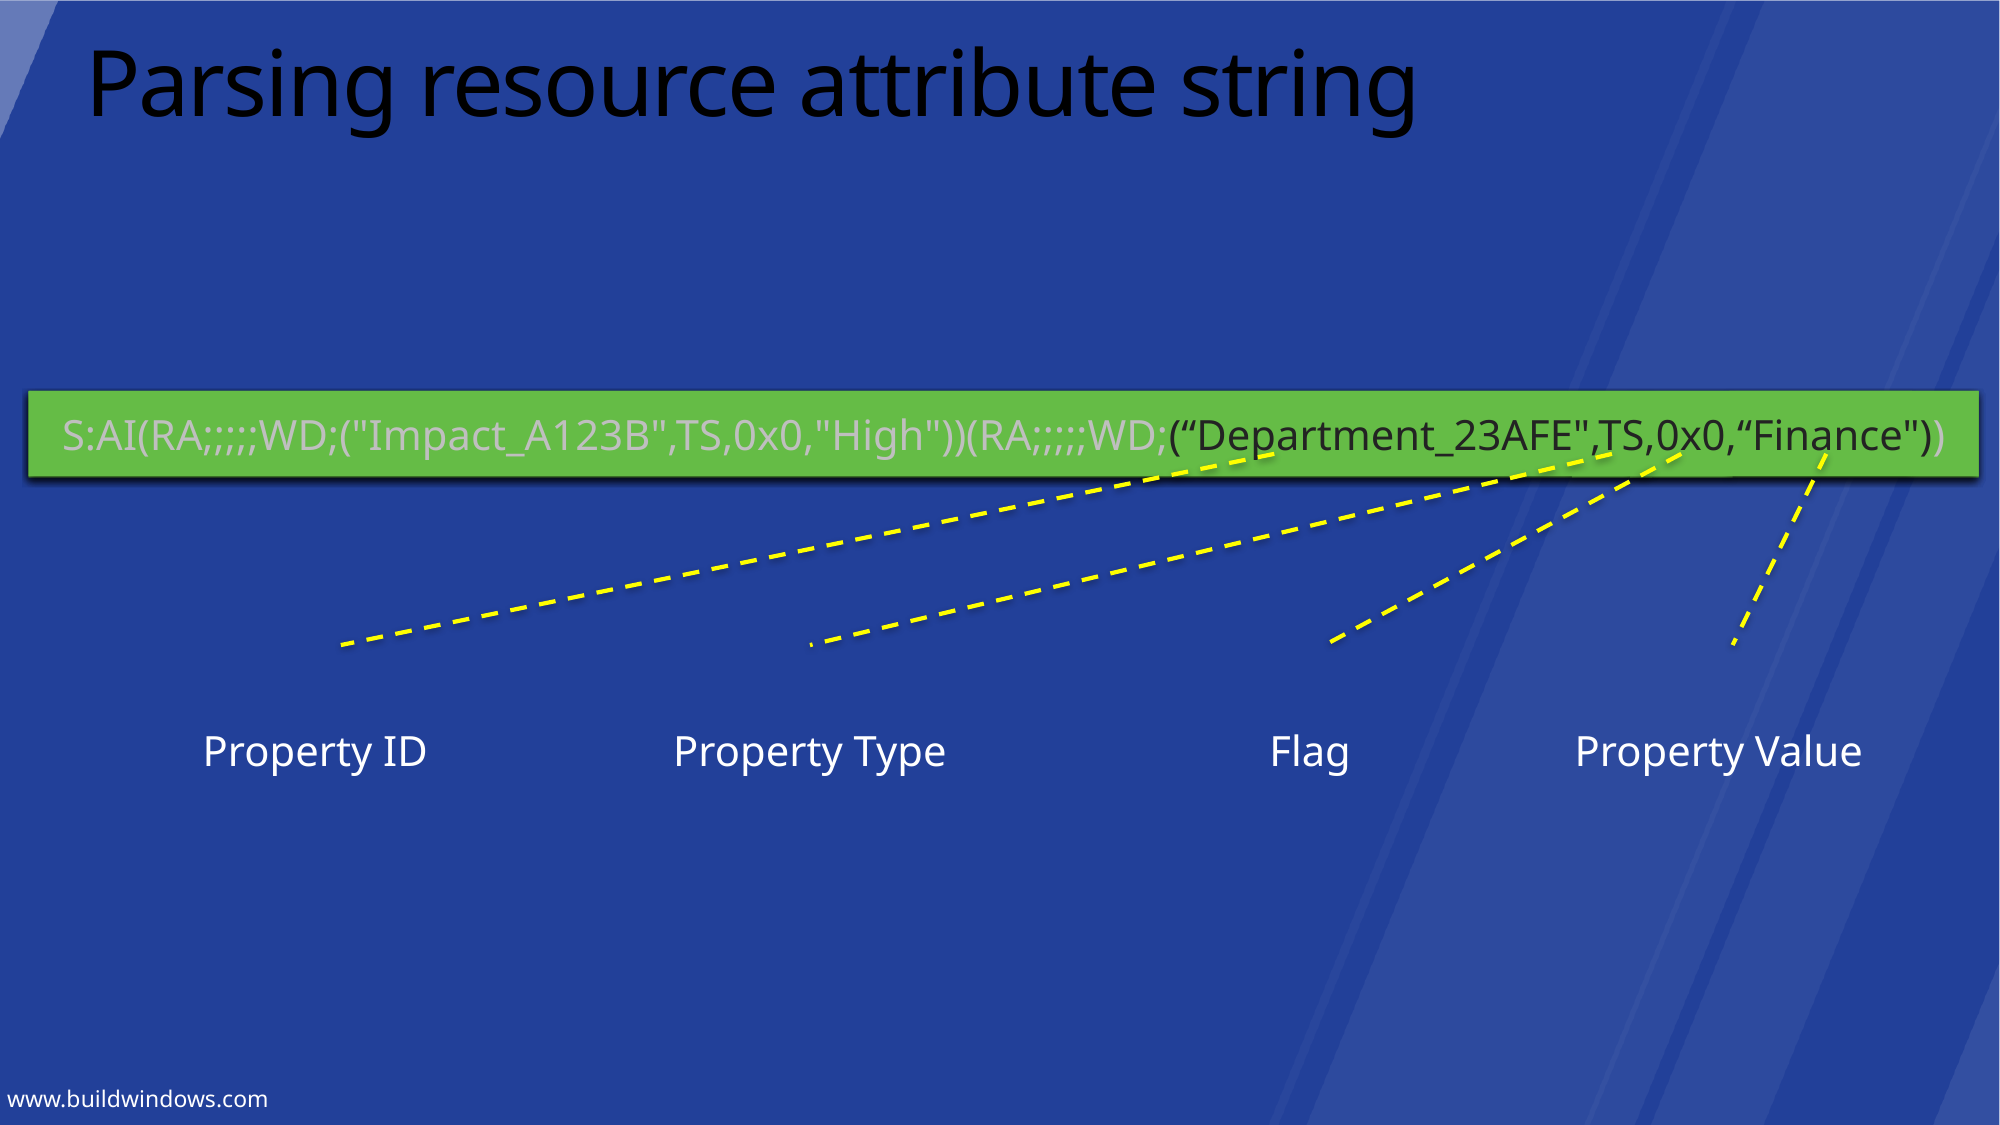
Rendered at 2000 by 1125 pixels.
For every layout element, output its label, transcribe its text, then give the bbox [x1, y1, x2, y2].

text_box Flag [1269, 724, 1351, 776]
text_box Property ID [202, 724, 428, 776]
picture [0, 0, 2000, 1125]
text_box Property Type [673, 724, 947, 776]
text_box S:AI(RA;;;;;WD;("Impact_A123B",TS,0x0,"High"))(RA;;;;;WD;(“Department_23AFE",TS,0x0,“Finance")) [28, 390, 1979, 477]
text_box Property Value [1574, 724, 1863, 776]
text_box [1732, 453, 1827, 646]
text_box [340, 453, 808, 646]
title Parsing resource attribute string [85, 37, 1914, 138]
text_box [809, 453, 1323, 646]
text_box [1324, 453, 1682, 646]
